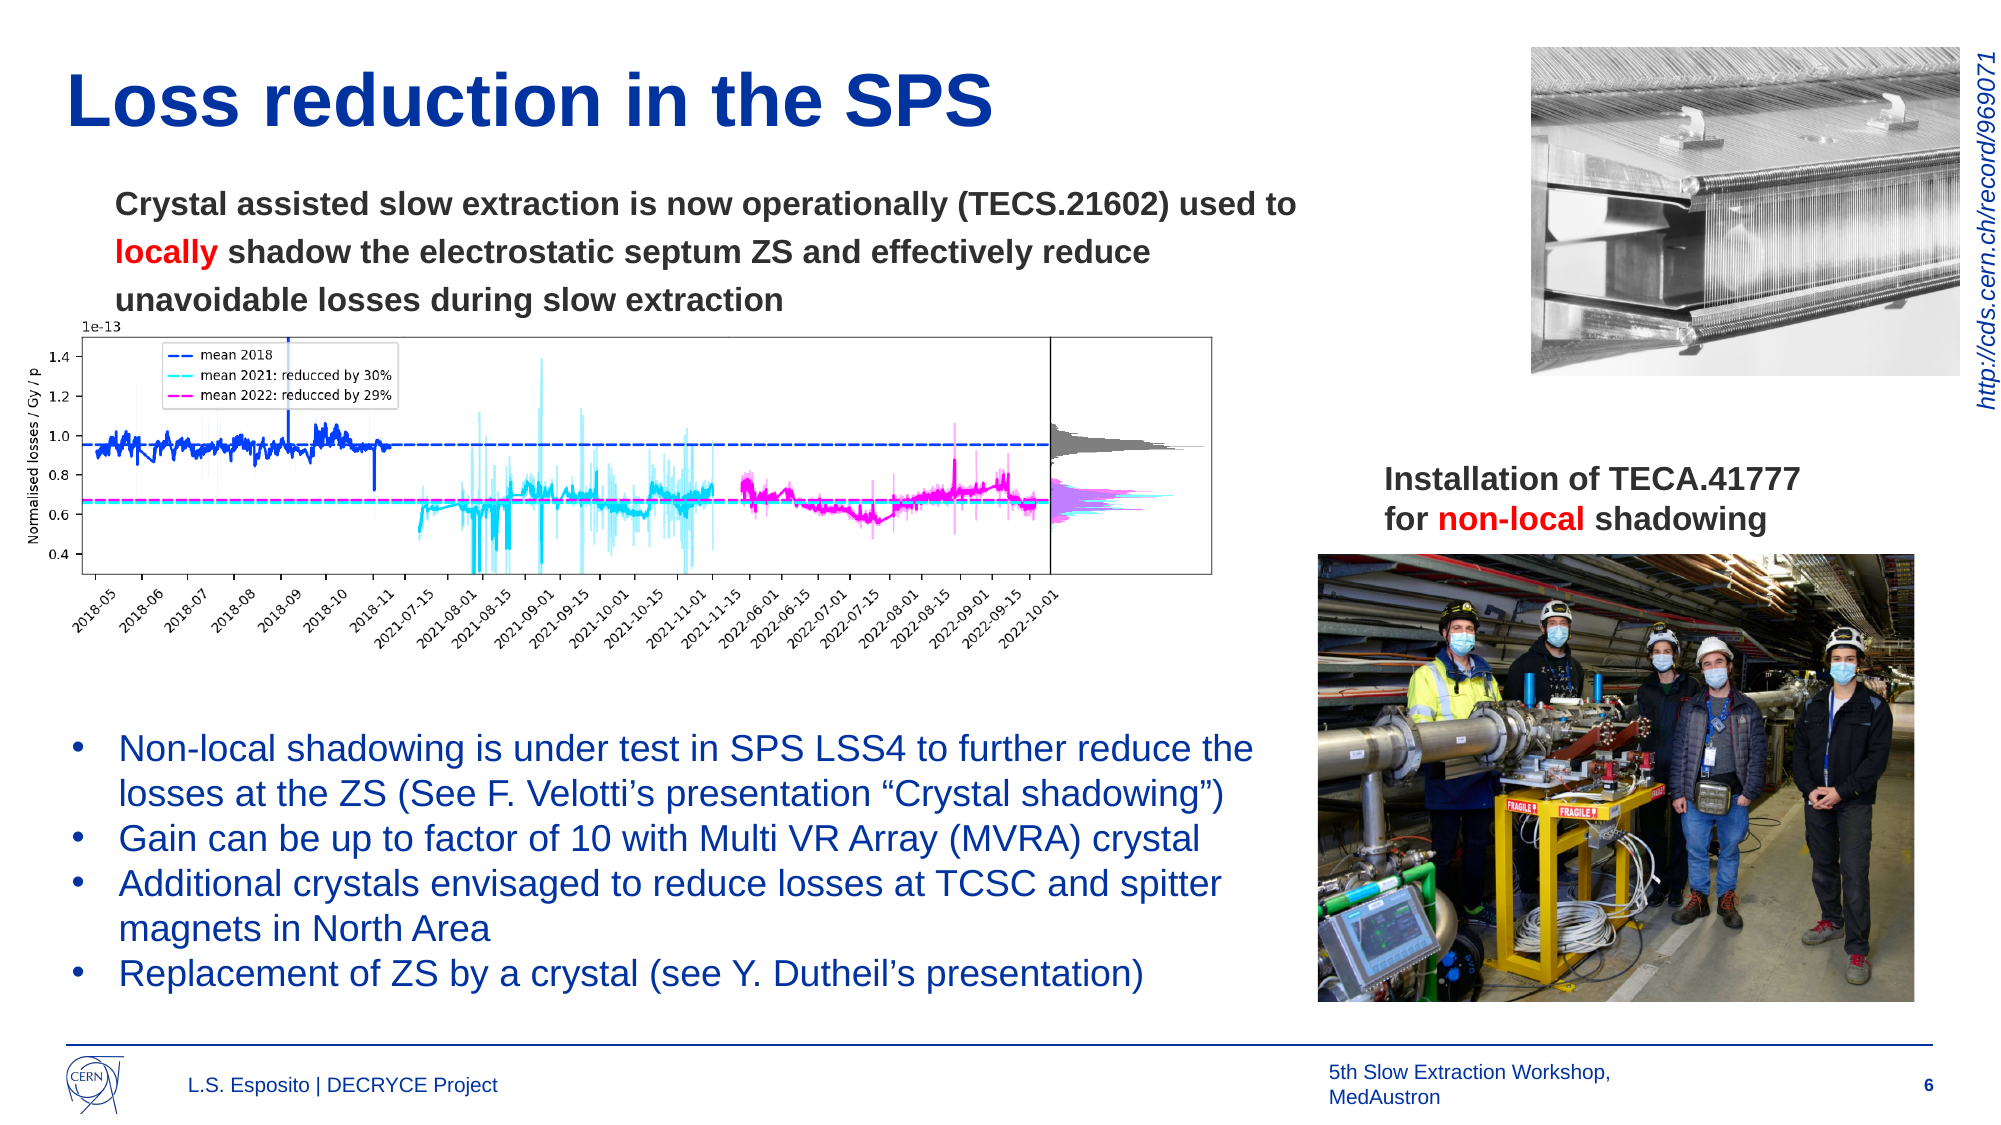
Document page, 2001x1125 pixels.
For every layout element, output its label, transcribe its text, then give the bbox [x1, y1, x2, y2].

slide_number 6 [1822, 1053, 1934, 1114]
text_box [13, 167, 1362, 658]
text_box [1531, 47, 1998, 383]
text_box Non-local shadowing is under test in SPS LSS4 to further reduce the losses at the ZS (See F. Velotti’s presentation “Crystal shadowing”) Gain can be up to factor of 10 with Multi VR Array (MVRA) crystal Additional crystals envisaged to reduce losses at TCSC and spitter magnets in North Area Replacement of ZS by a crystal (see Y. Dutheil’s presentation) [56, 716, 1317, 1002]
footer L.S. Esposito | DECRYCE Project [187, 1053, 1302, 1114]
title Loss reduction in the SPS [66, 61, 1531, 237]
slide_number 5th Slow Extraction Workshop, MedAustron [1329, 1053, 1621, 1114]
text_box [1317, 457, 1915, 1002]
